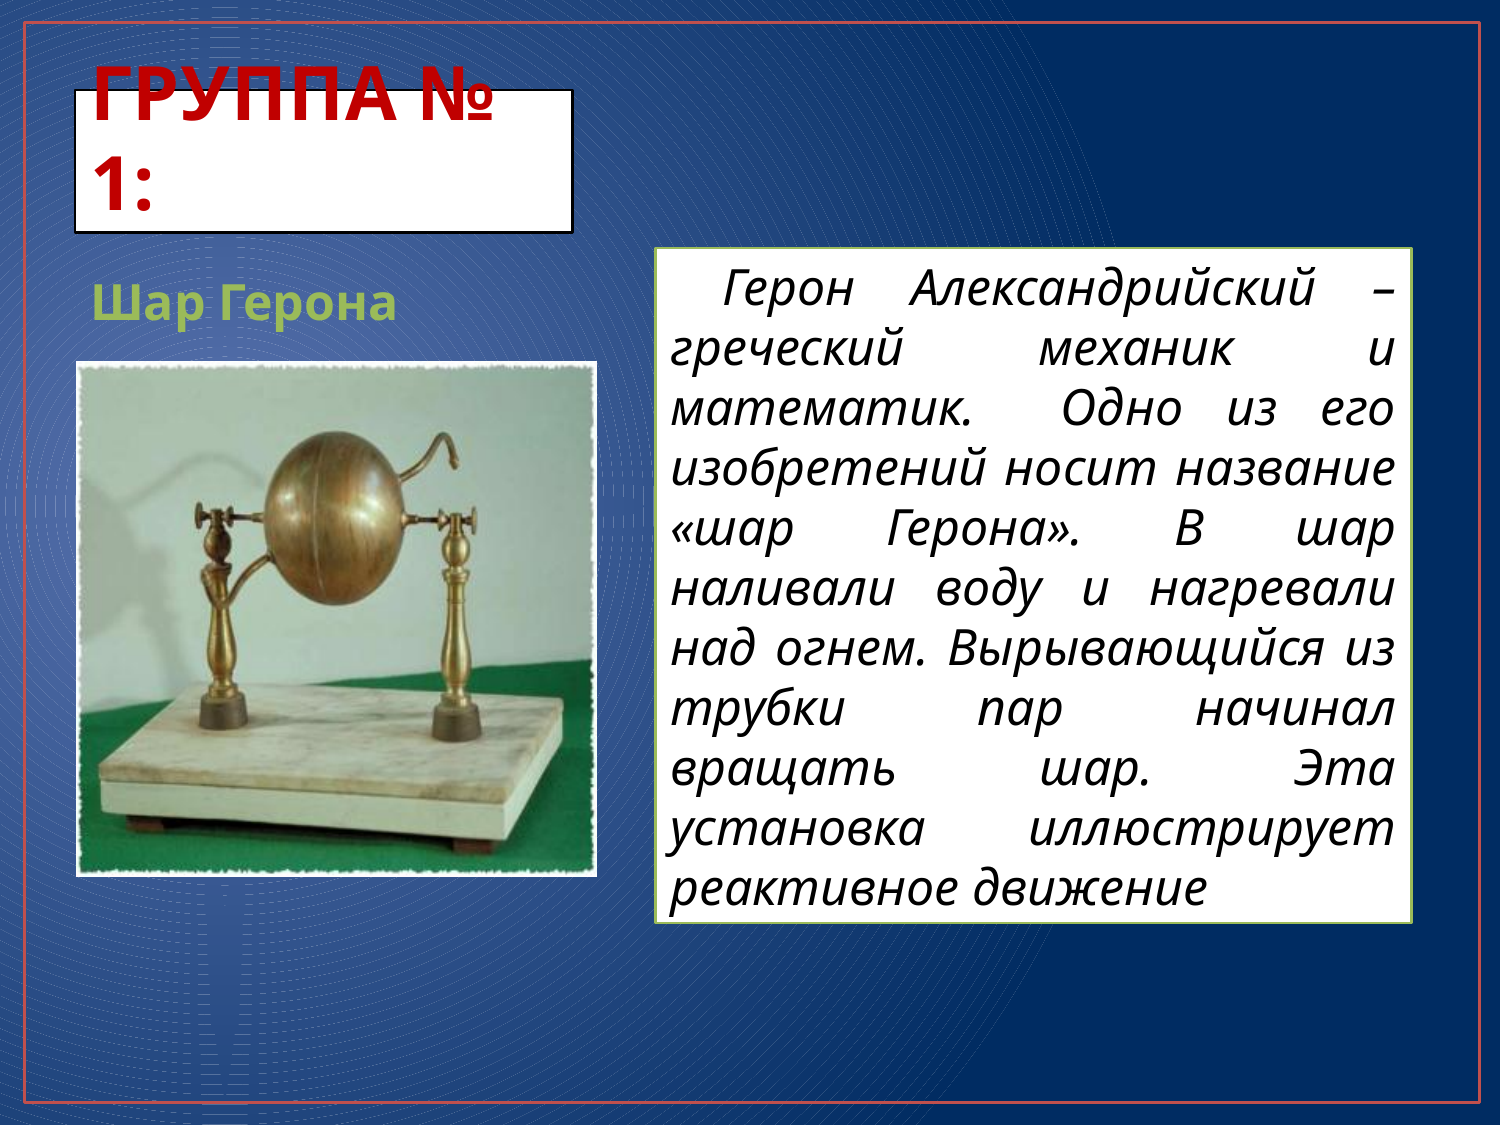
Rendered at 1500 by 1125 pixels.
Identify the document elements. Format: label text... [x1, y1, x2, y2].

picture [76, 361, 597, 877]
list Шар Герона [75, 262, 1425, 1005]
title ГРУППА № 1: [74, 89, 574, 234]
text_box Герон Александрийский – греческий механик и математик. Одно из его изобретений носит название «шар Герона». В шар наливали воду и нагревали над огнем. Вырывающийся из трубки пар начинал вращать шар. Эта установка иллюстрирует реактивное движение [654, 247, 1413, 924]
